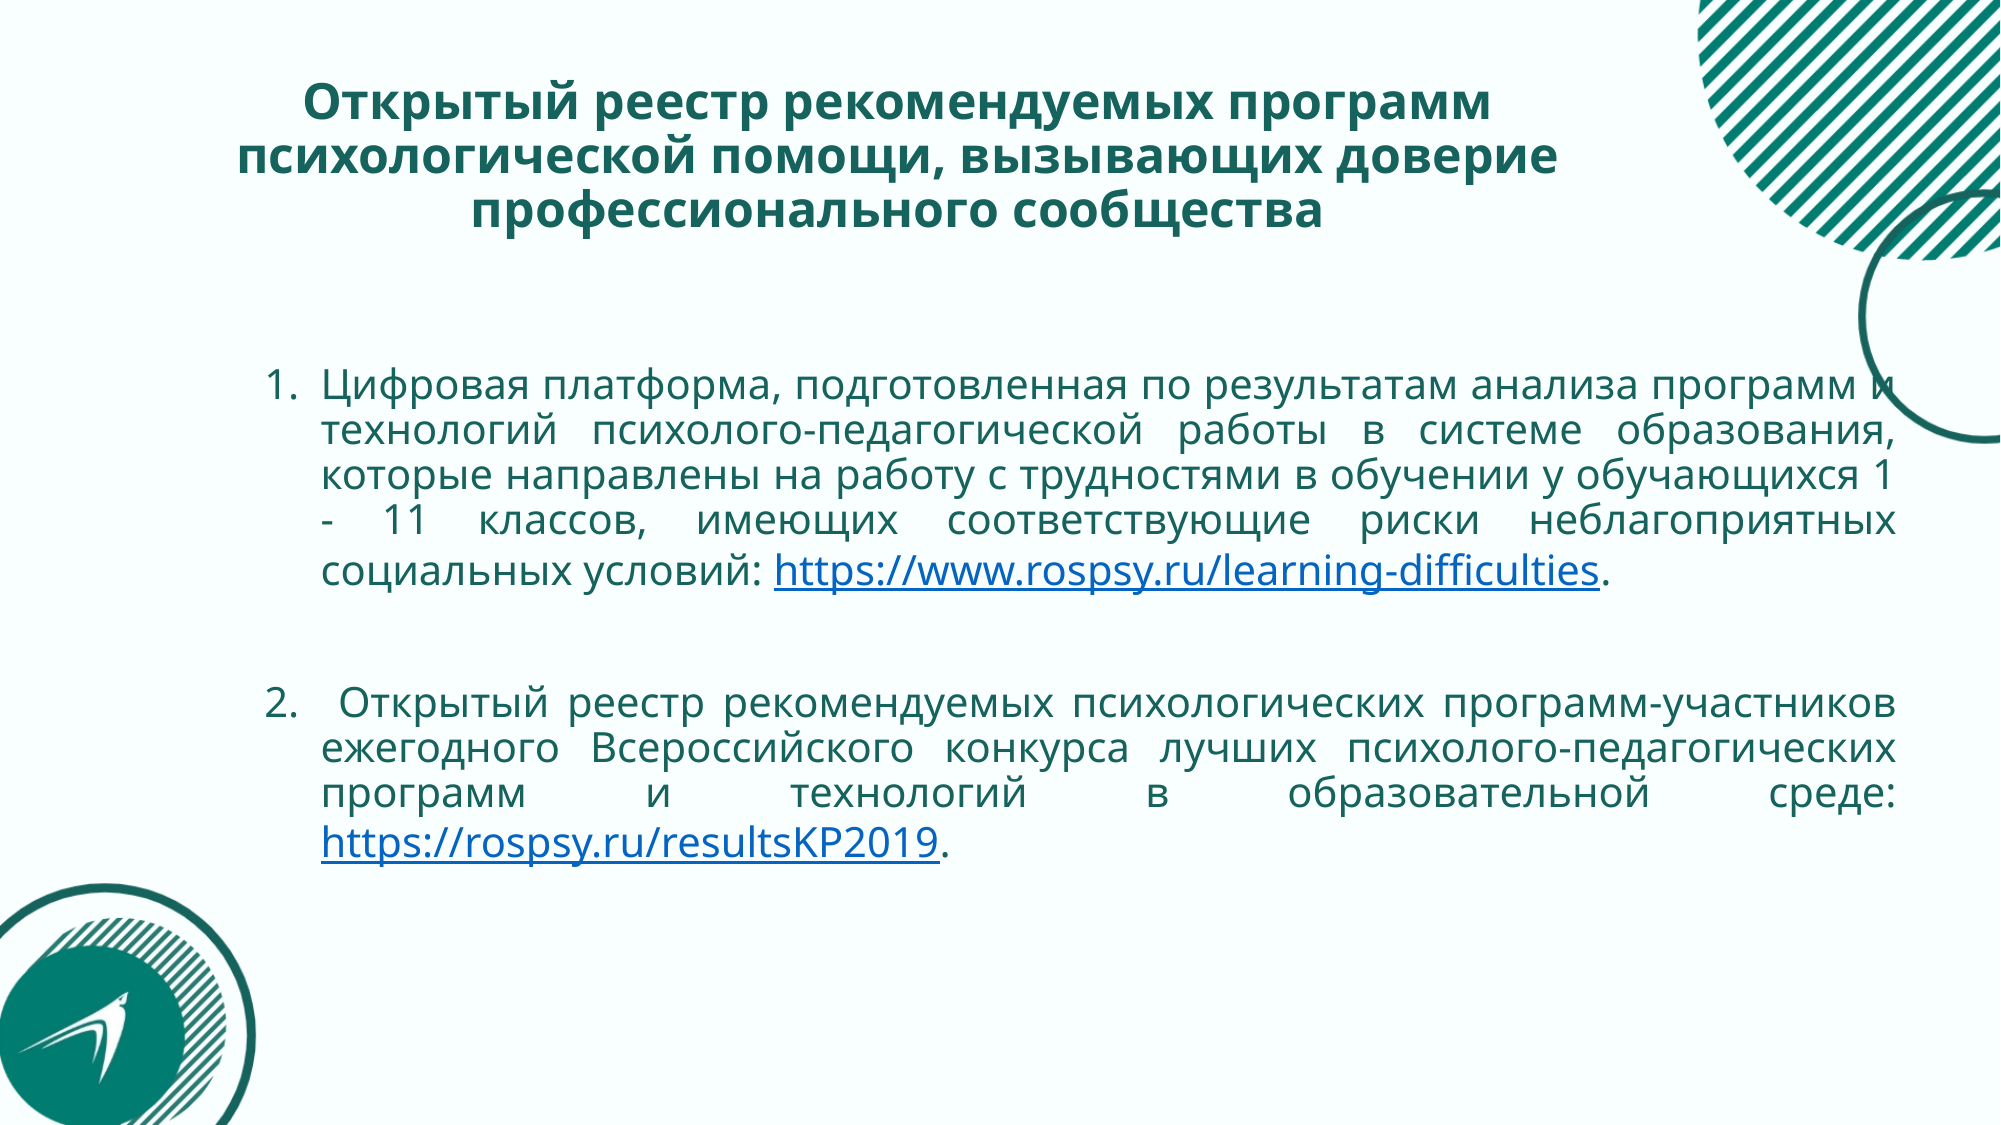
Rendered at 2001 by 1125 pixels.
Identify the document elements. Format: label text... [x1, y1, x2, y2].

list Цифровая платформа, подготовленная по результатам анализа программ и технологий психолого-педагогической работы в системе образования, которые направлены на работу с трудностями в обучении у обучающихся 1 - 11 классов, имеющих соответствующие риски неблагоприятных социальных условий: https://www.rospsy.ru/learning-difficulties. Открытый реестр рекомендуемых психологических программ-участников ежегодного Всероссийского конкурса лучших психолого-педагогических программ и технологий в образовательной среде: https://rospsy.ru/resultsKP2019. [249, 356, 1912, 967]
picture [0, 0, 2001, 1125]
title Открытый реестр рекомендуемых программ психологической помощи, вызывающих доверие профессионального сообщества [90, 43, 1707, 272]
